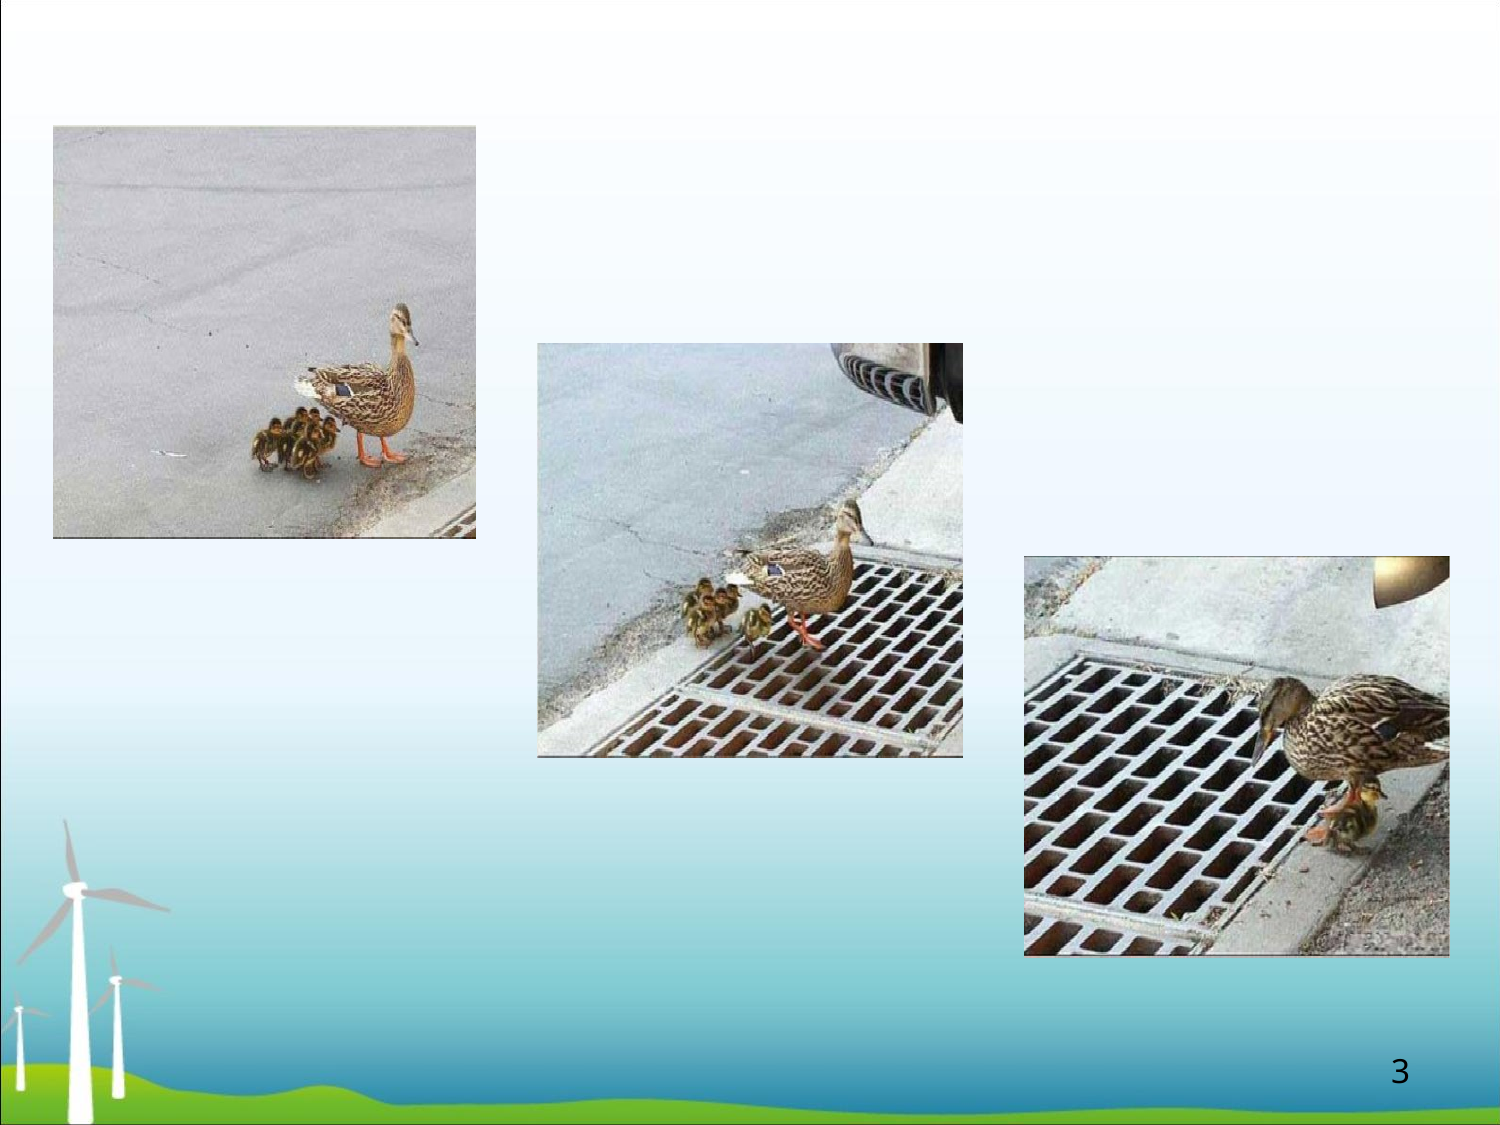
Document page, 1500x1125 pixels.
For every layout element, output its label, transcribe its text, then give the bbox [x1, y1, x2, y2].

slide_number 3 [1074, 1042, 1425, 1103]
picture [0, 0, 1500, 1125]
